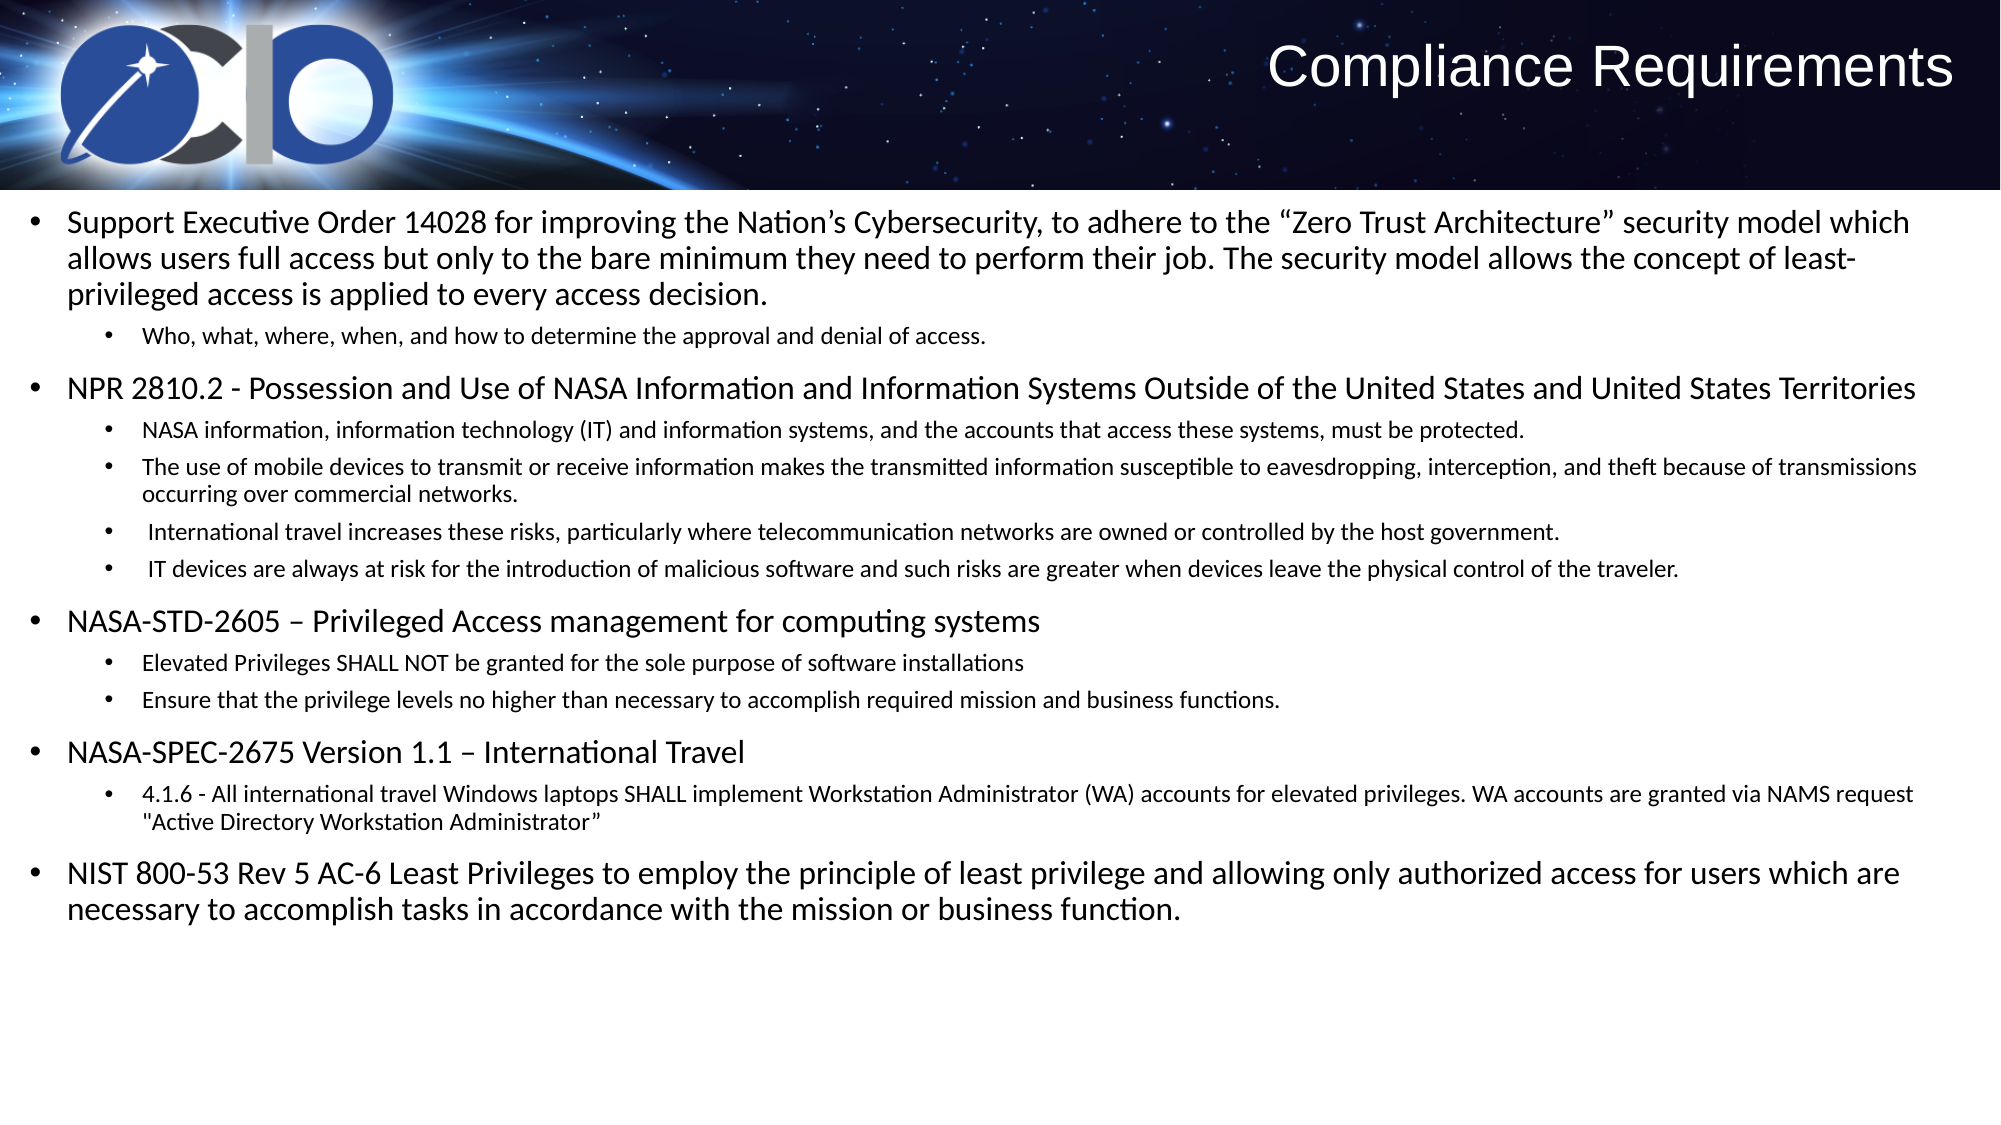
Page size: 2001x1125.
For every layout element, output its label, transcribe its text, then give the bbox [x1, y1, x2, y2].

picture [0, 0, 2001, 190]
text_box Compliance Requirements [968, 21, 1970, 106]
list Support Executive Order 14028 for improving the Nation’s Cybersecurity, to adhere to the “Zero Trust Architecture” security model which allows users full access but only to the bare minimum they need to perform their job. The security model allows the concept of least-privileged access is applied to every access decision. Who, what, where, when, and how to determine the approval and denial of access. NPR 2810.2 - Possession and Use of NASA Information and Information Systems Outside of the United States and United States Territories NASA information, information technology (IT) and information systems, and the accounts that access these systems, must be protected. The use of mobile devices to transmit or receive information makes the transmitted information susceptible to eavesdropping, interception, and theft because of transmissions occurring over commercial networks. International travel increases these risks, particularly where telecommunication networks are owned or controlled by the host government. IT devices are always at risk for the introduction of malicious software and such risks are greater when devices leave the physical control of the traveler. NASA-STD-2605 – Privileged Access management for computing systems Elevated Privileges SHALL NOT be granted for the sole purpose of software installations Ensure that the privilege levels no higher than necessary to accomplish required mission and business functions. NASA-SPEC-2675 Version 1.1 – International Travel 4.1.6 - All international travel Windows laptops SHALL implement Workstation Administrator (WA) accounts for elevated privileges. WA accounts are granted via NAMS request "Active Directory Workstation Administrator” NIST 800-53 Rev 5 AC-6 Least Privileges to employ the principle of least privilege and allowing only authorized access for users which are necessary to accomplish tasks in accordance with the mission or business function. [14, 197, 1970, 952]
